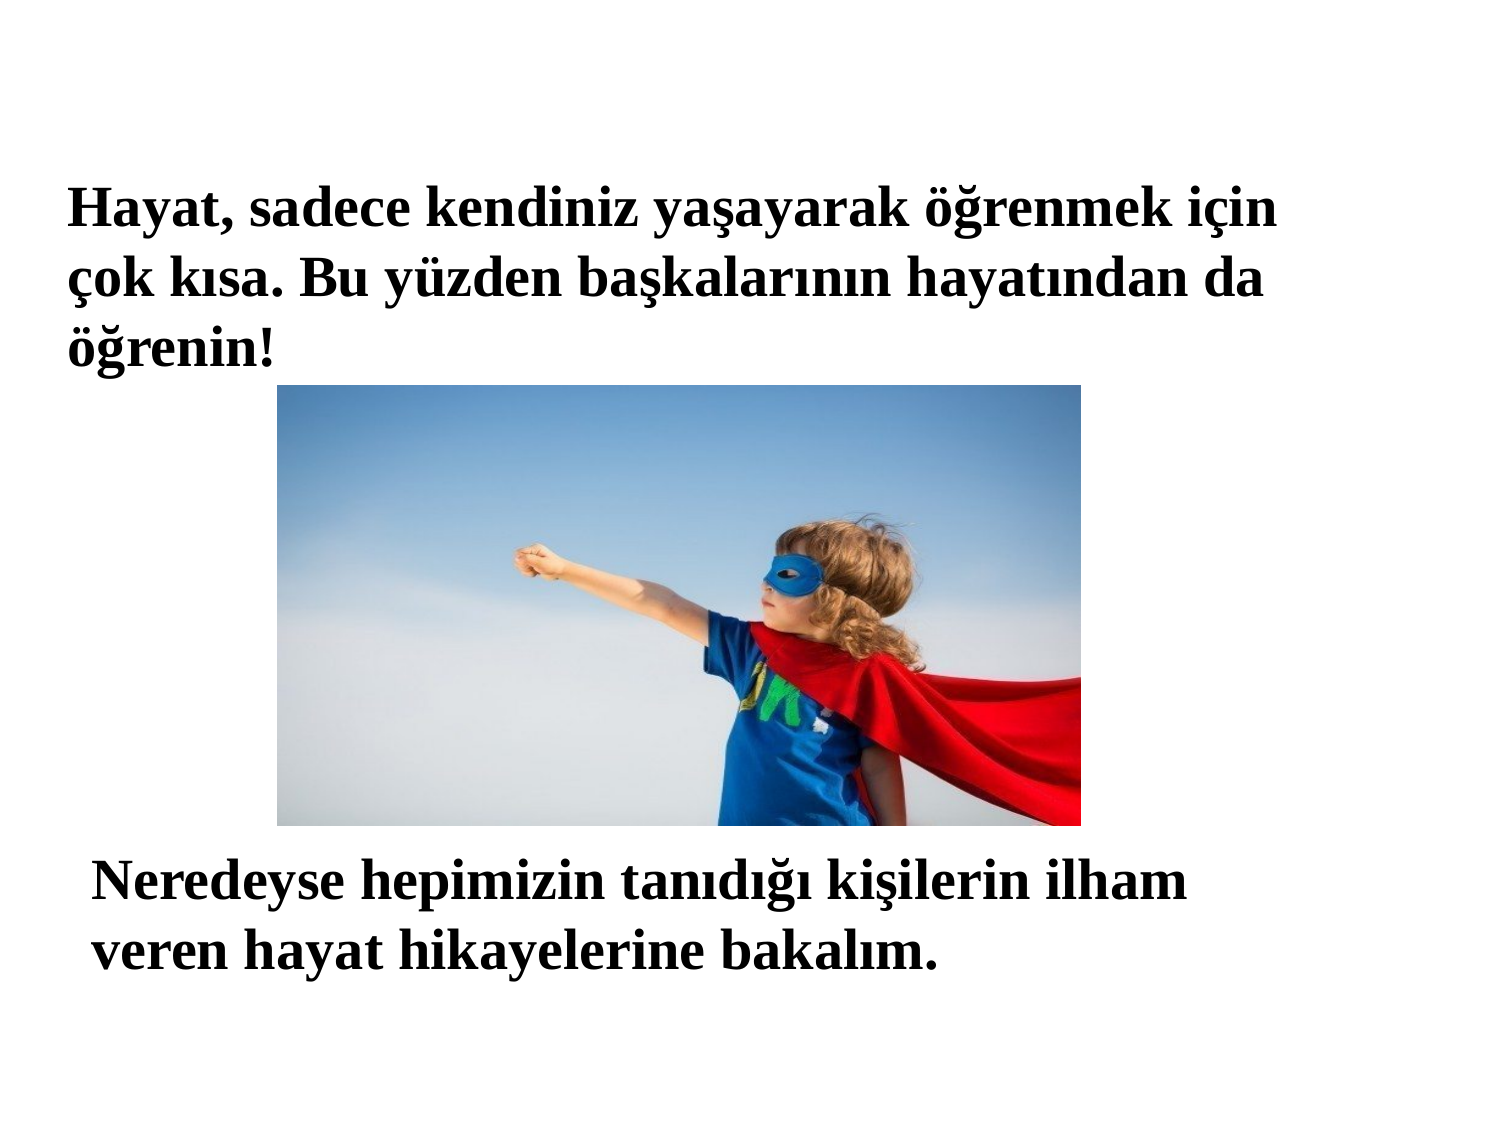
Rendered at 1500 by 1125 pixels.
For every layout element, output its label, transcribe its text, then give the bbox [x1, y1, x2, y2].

text_box Neredeyse hepimizin tanıdığı kişilerin ilham veren hayat hikayelerine bakalım. [76, 834, 1306, 989]
picture [277, 385, 1081, 826]
text_box Hayat, sadece kendiniz yaşayarak öğrenmek için çok kısa. Bu yüzden başkalarının hayatından da öğrenin! [53, 160, 1376, 386]
